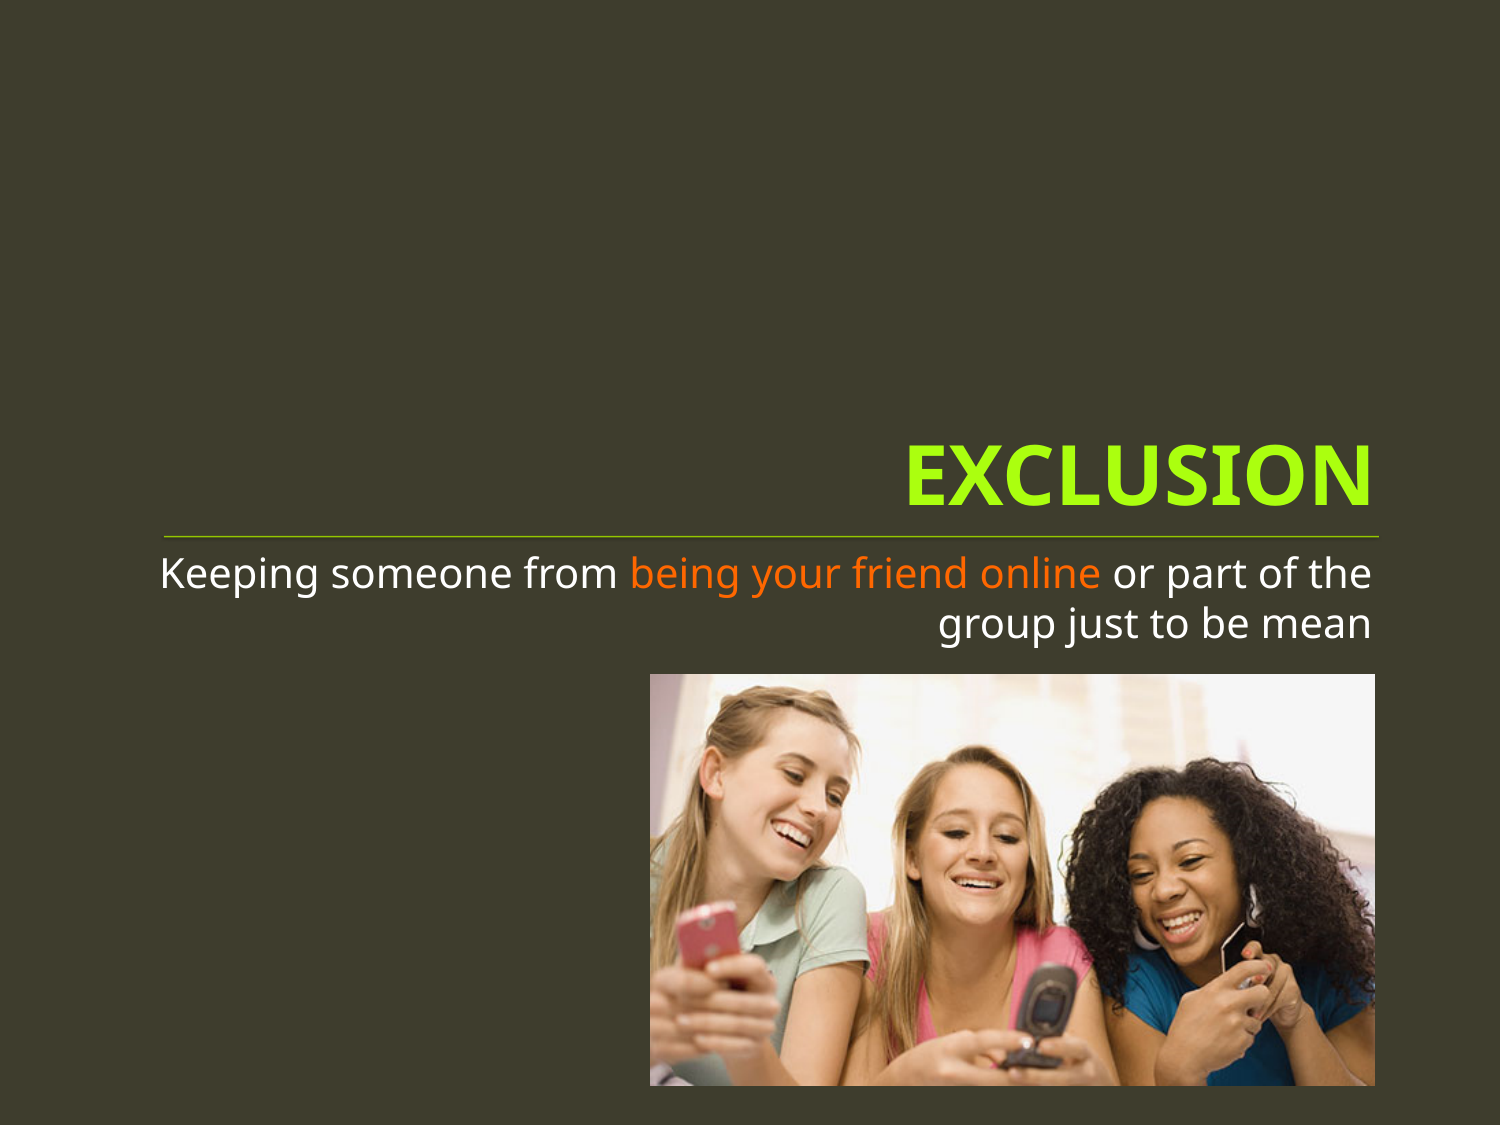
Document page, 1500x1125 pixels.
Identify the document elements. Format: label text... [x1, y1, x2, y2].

list Keeping someone from being your friend online or part of the group just to be mean [118, 539, 1394, 787]
title EXCLUSION [118, 81, 1394, 530]
picture [649, 674, 1376, 1086]
